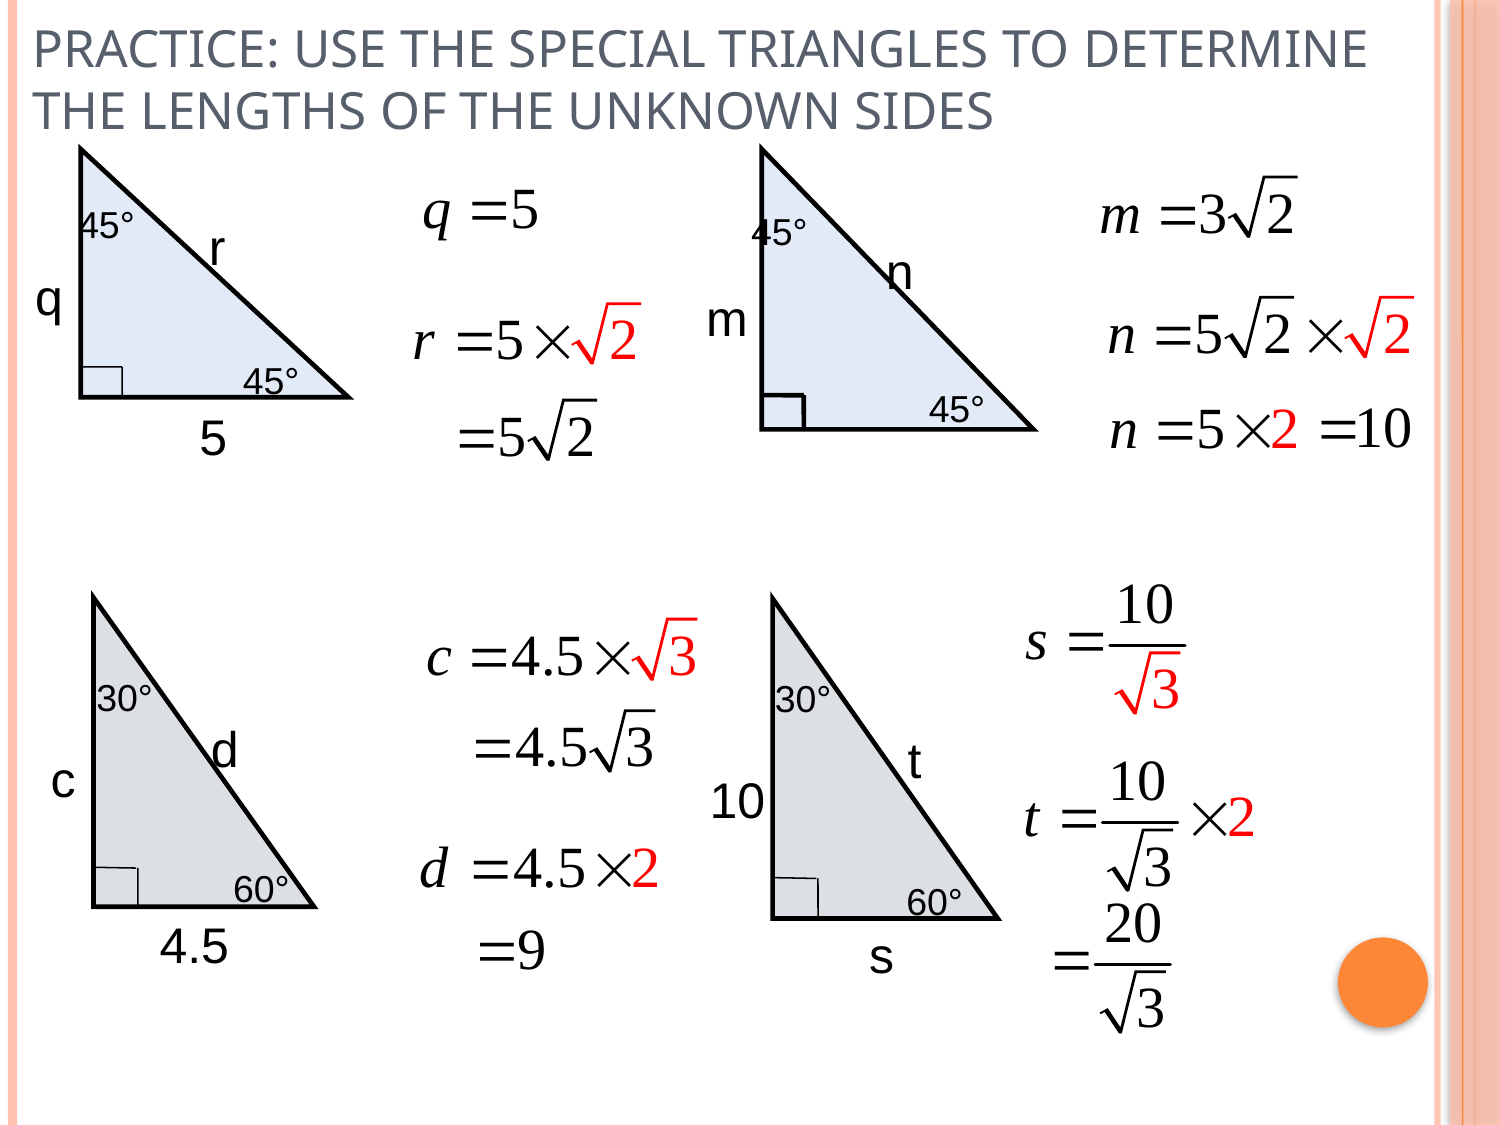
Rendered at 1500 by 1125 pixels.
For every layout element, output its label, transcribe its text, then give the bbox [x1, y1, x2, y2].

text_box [702, 597, 999, 977]
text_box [465, 703, 661, 778]
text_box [449, 393, 603, 468]
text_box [1095, 169, 1303, 244]
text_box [1105, 401, 1303, 456]
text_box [1021, 750, 1260, 898]
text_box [1044, 892, 1178, 1040]
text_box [408, 296, 648, 371]
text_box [418, 183, 541, 248]
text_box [40, 596, 315, 965]
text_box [470, 923, 551, 977]
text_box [702, 148, 1034, 430]
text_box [28, 148, 349, 445]
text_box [1103, 290, 1420, 365]
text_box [1021, 573, 1191, 721]
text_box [415, 840, 665, 895]
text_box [1311, 400, 1417, 455]
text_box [423, 612, 704, 686]
title Practice: Use the special triangles to determine the lengths of the unknown sides [17, 7, 1412, 147]
